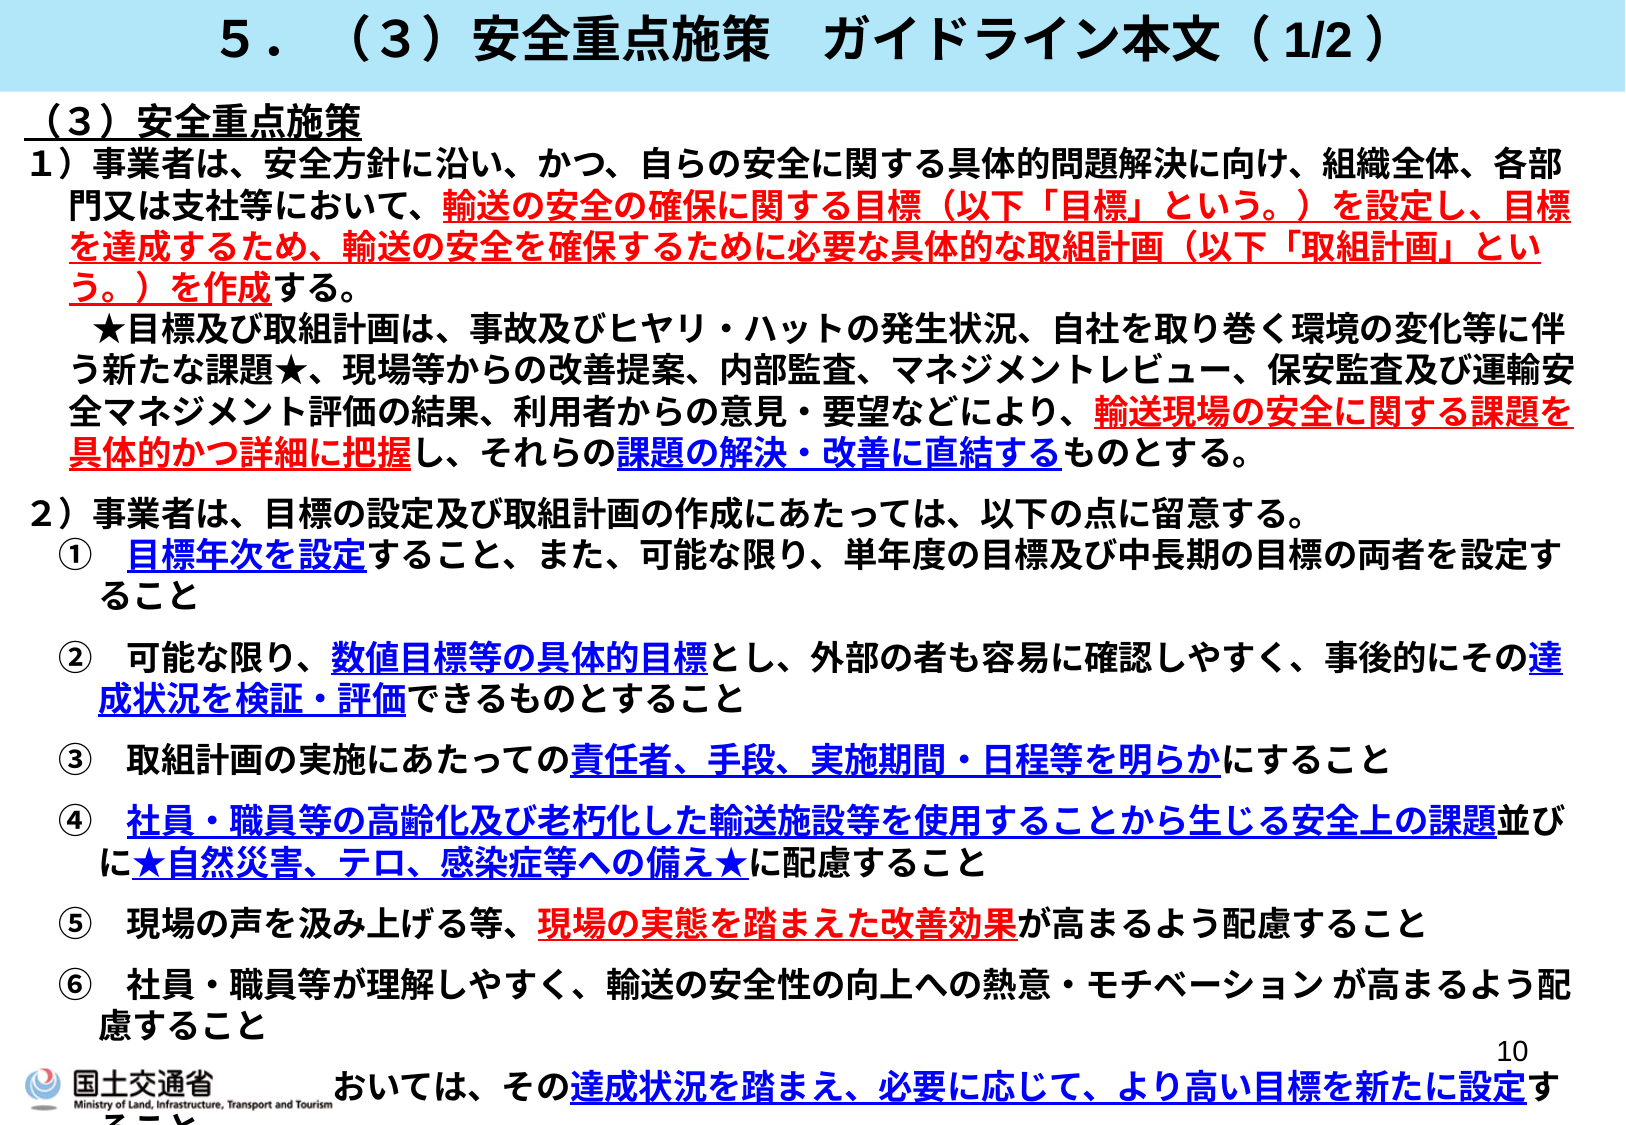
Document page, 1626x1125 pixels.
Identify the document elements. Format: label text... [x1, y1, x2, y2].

text_box （３）安全重点施策 １）事業者は、安全方針に沿い、かつ、自らの安全に関する具体的問題解決に向け、組織全体、各部門又は支社等において、輸送の安全の確保に関する目標（以下「目標」という。）を設定し、目標を達成するため、輸送の安全を確保するために必要な具体的な取組計画（以下「取組計画」という。）を作成する。 ★目標及び取組計画は、事故及びヒヤリ・ハットの発生状況、自社を取り巻く環境の変化等に伴う新たな課題★、現場等からの改善提案、内部監査、マネジメントレビュー、保安監査及び運輸安全マネジメント評価の結果、利用者からの意見・要望などにより、輸送現場の安全に関する課題を具体的かつ詳細に把握し、それらの課題の解決・改善に直結するものとする。 ２）事業者は、目標の設定及び取組計画の作成にあたっては、以下の点に留意する。 ① 目標年次を設定すること、また、可能な限り、単年度の目標及び中長期の目標の両者を設定すること ② 可能な限り、数値目標等の具体的目標とし、外部の者も容易に確認しやすく、事後的にその達成状況を検証・評価できるものとすること ③ 取組計画の実施にあたっての責任者、手段、実施期間・日程等を明らかにすること ④ 社員・職員等の高齢化及び老朽化した輸送施設等を使用することから生じる安全上の課題並びに★自然災害、テロ、感染症等への備え★に配慮すること ⑤ 現場の声を汲み上げる等、現場の実態を踏まえた改善効果が高まるよう配慮すること ⑥ 社員・職員等が理解しやすく、輸送の安全性の向上への熱意・モチベーション が高まるよう配慮すること ⑦ 目標達成後においては、その達成状況を踏まえ、必要に応じて、より高い目標を新たに設定すること [9, 90, 1604, 1125]
text_box ５． （３）安全重点施策 ガイドライン本文（1/2） [0, 0, 1625, 92]
slide_number 10 [1164, 1024, 1544, 1103]
picture [25, 1068, 333, 1111]
